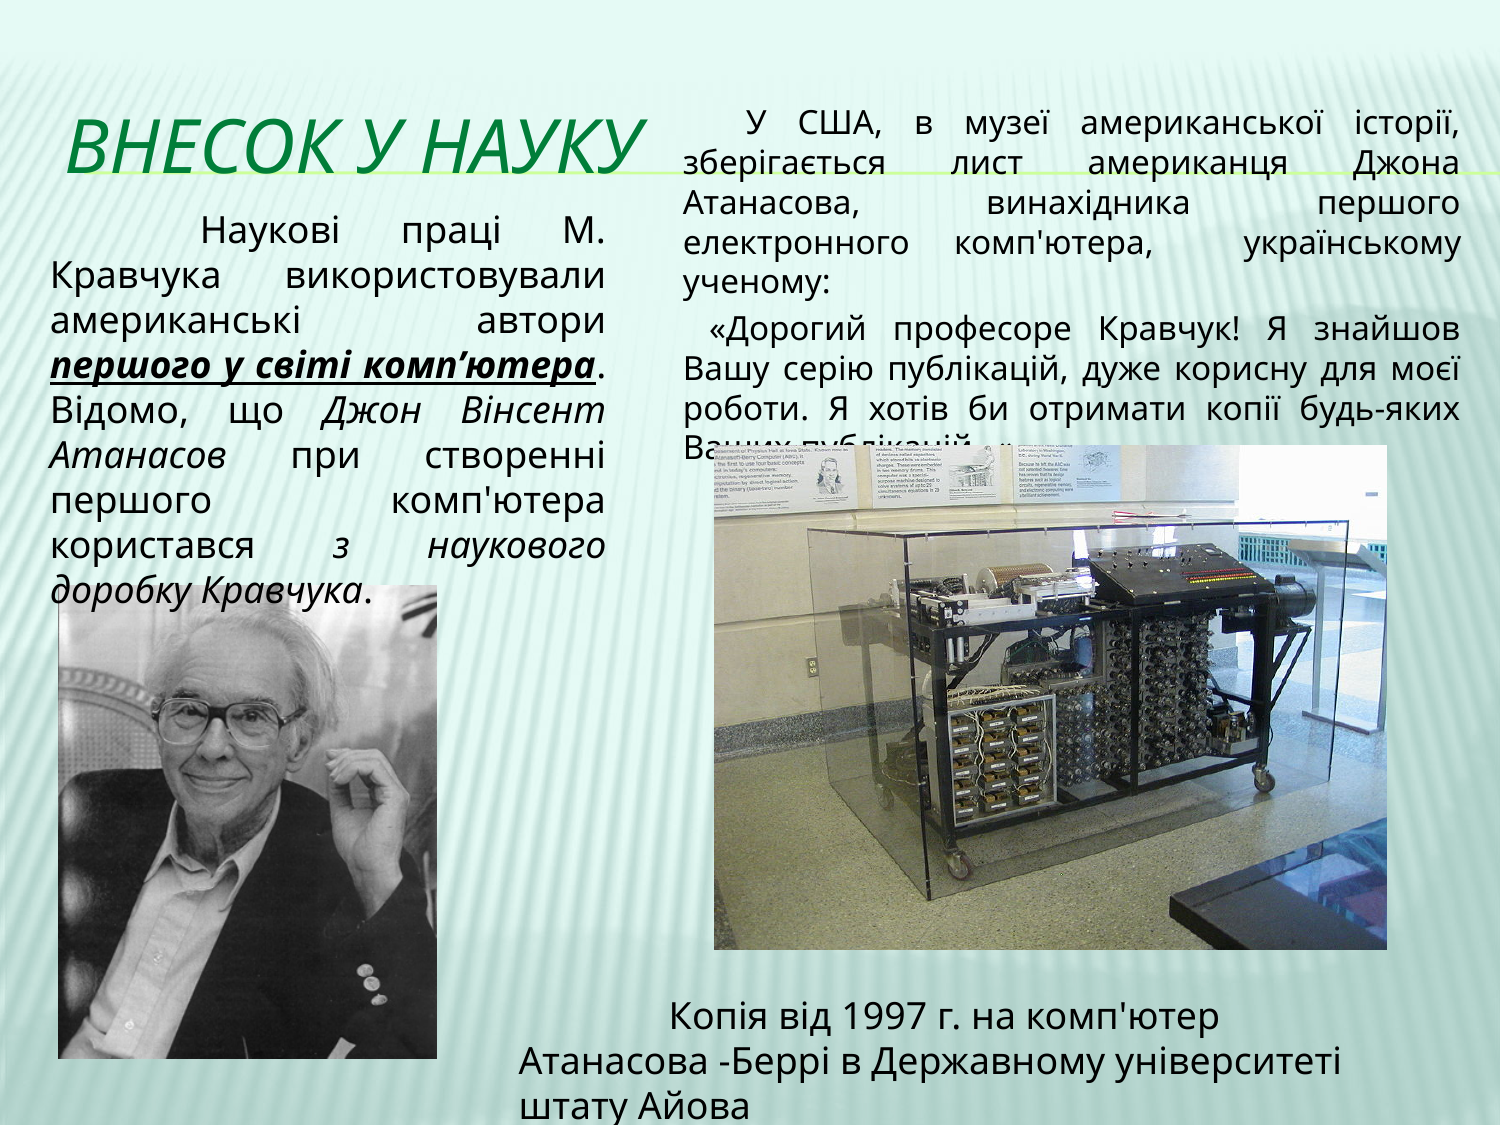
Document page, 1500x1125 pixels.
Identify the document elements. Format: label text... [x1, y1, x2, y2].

text_box Копія від 1997 г. на комп'ютер Атанасова -Беррі в Державному університеті штату Айова [503, 984, 1442, 1125]
picture [58, 585, 437, 1060]
title Внесок у науку [50, 75, 1475, 213]
list У США, в музеї американської історії, зберігається лист американця Джона Атанасова, винахідника першого електронного комп'ютера, українському ученому: «Дорогий професоре Кравчук! Я знайшов Вашу серію публікацій, дуже корисну для моєї роботи. Я хотів би отримати копії будь-яких Ваших публікацій...» [667, 93, 1477, 481]
text_box Наукові праці М. Кравчука використовували американські автори першого у світі комп’ютера. Відомо, що Джон Вінсент Атанасов при створенні першого комп'ютера користався з наукового доробку Кравчука. [35, 199, 621, 619]
picture [714, 445, 1387, 950]
